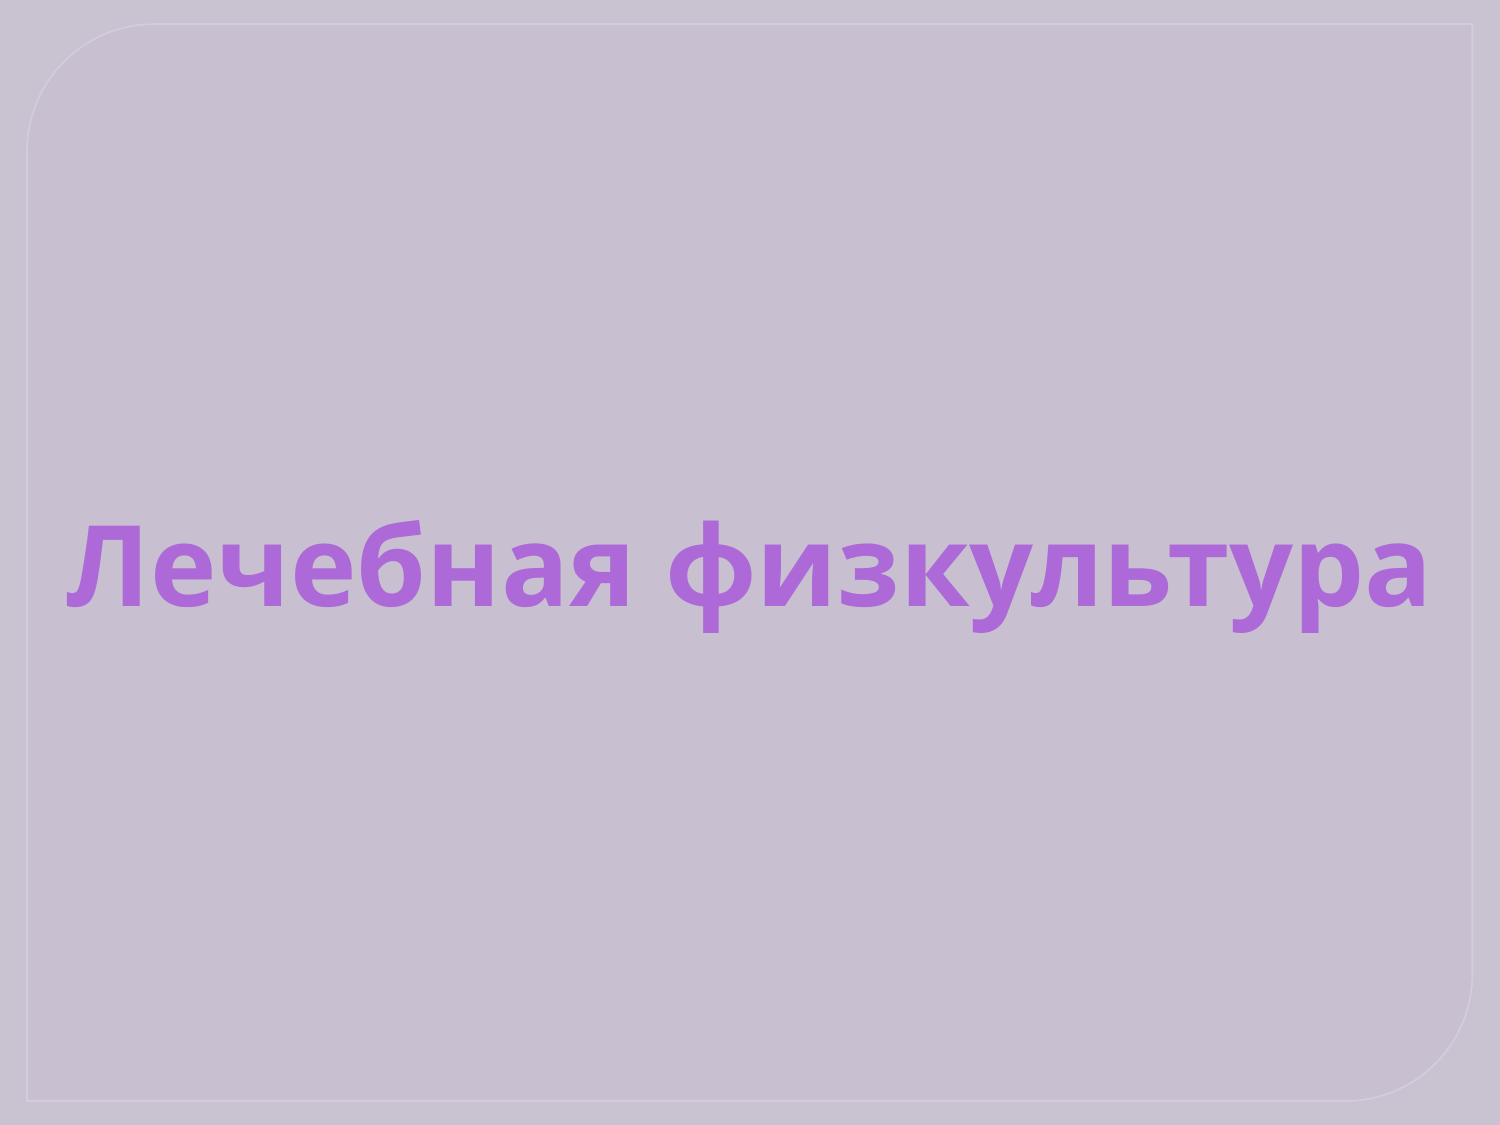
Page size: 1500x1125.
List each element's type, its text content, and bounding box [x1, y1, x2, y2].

text_box Лечебная физкультура [51, 486, 1449, 637]
